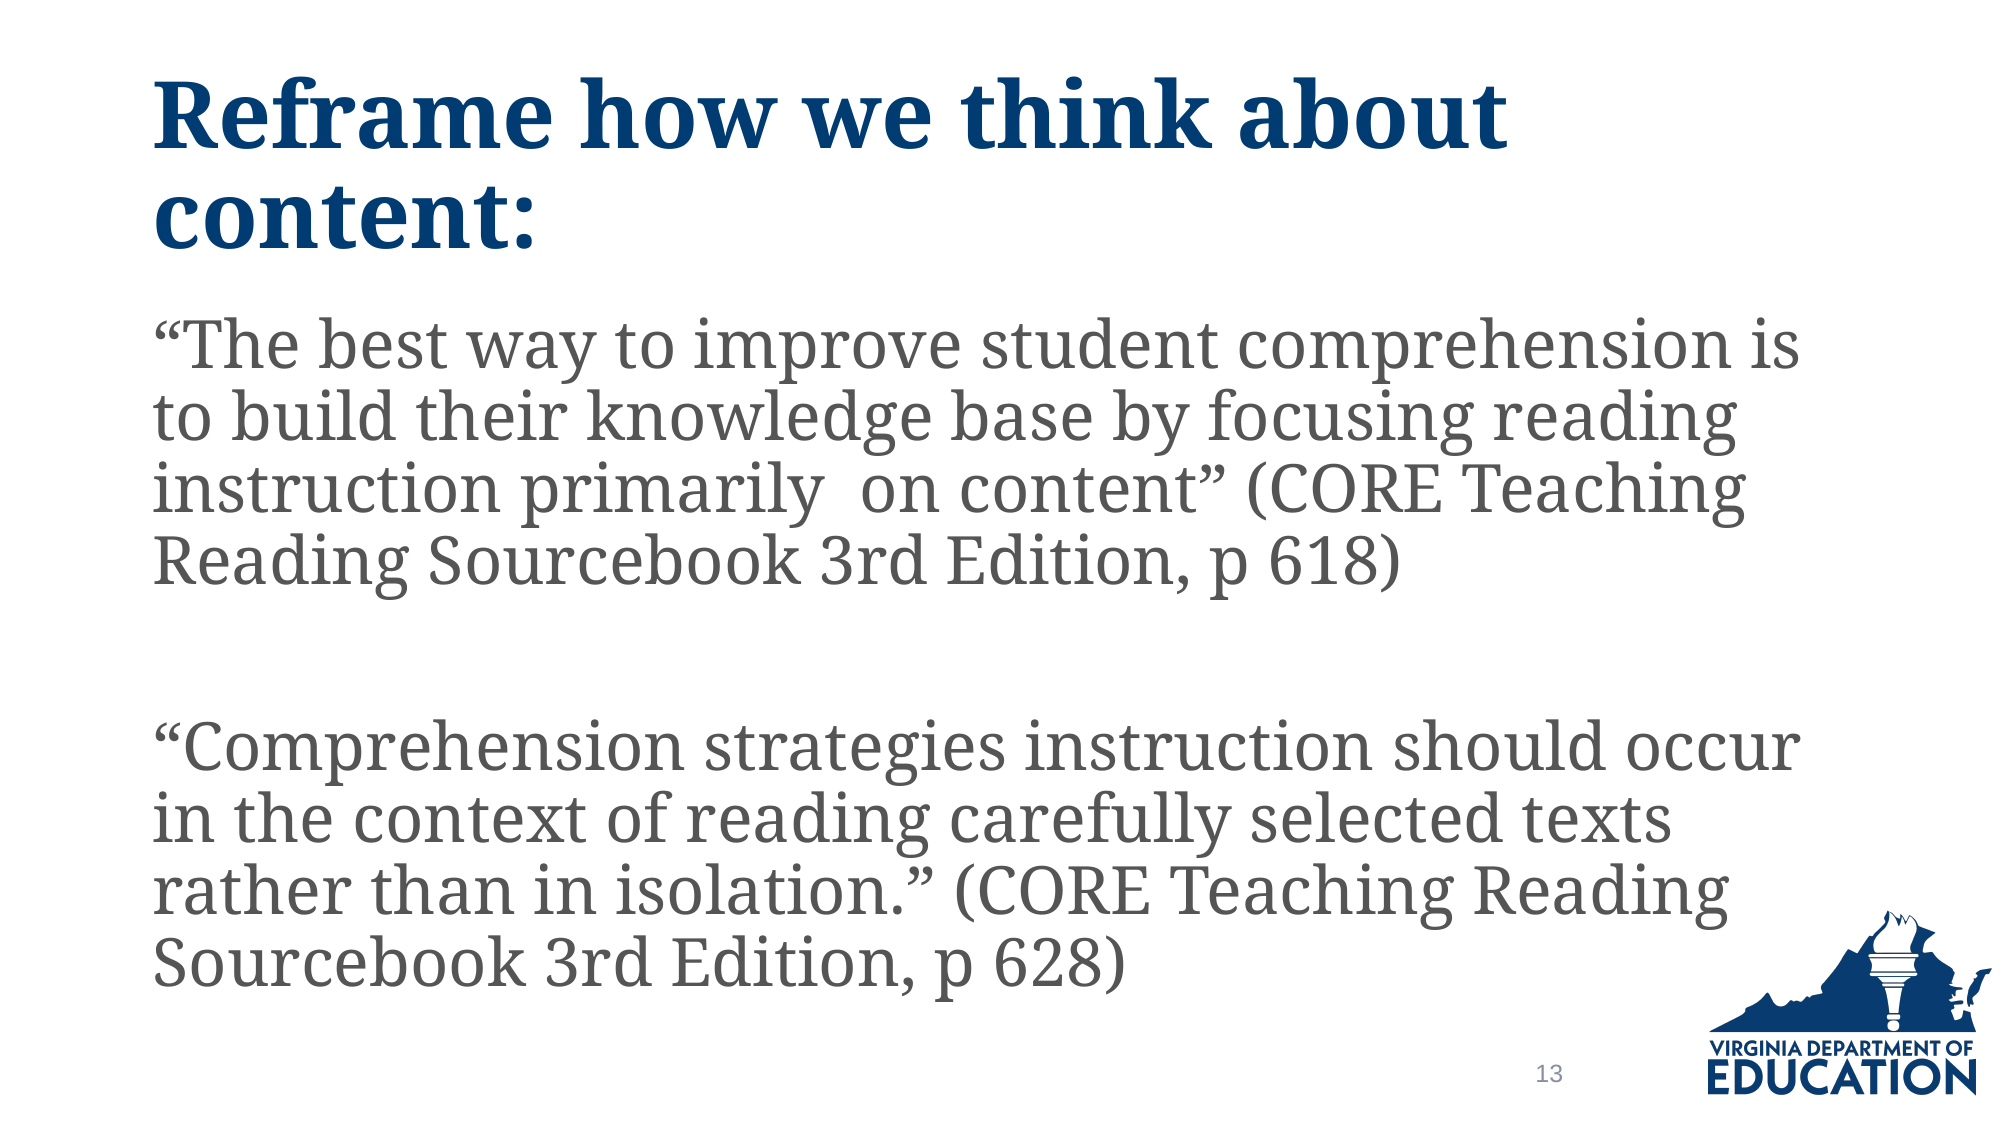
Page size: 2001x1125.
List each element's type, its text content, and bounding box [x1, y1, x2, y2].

picture [1692, 887, 2000, 1125]
list “The best way to improve student comprehension is to build their knowledge base by focusing reading instruction primarily on content” (CORE Teaching Reading Sourcebook 3rd Edition, p 618) “Comprehension strategies instruction should occur in the context of reading carefully selected texts rather than in isolation.” (CORE Teaching Reading Sourcebook 3rd Edition, p 628) [137, 303, 1863, 1017]
slide_number 13 [1412, 1042, 1579, 1103]
title Reframe how we think about content: [137, 59, 1863, 278]
